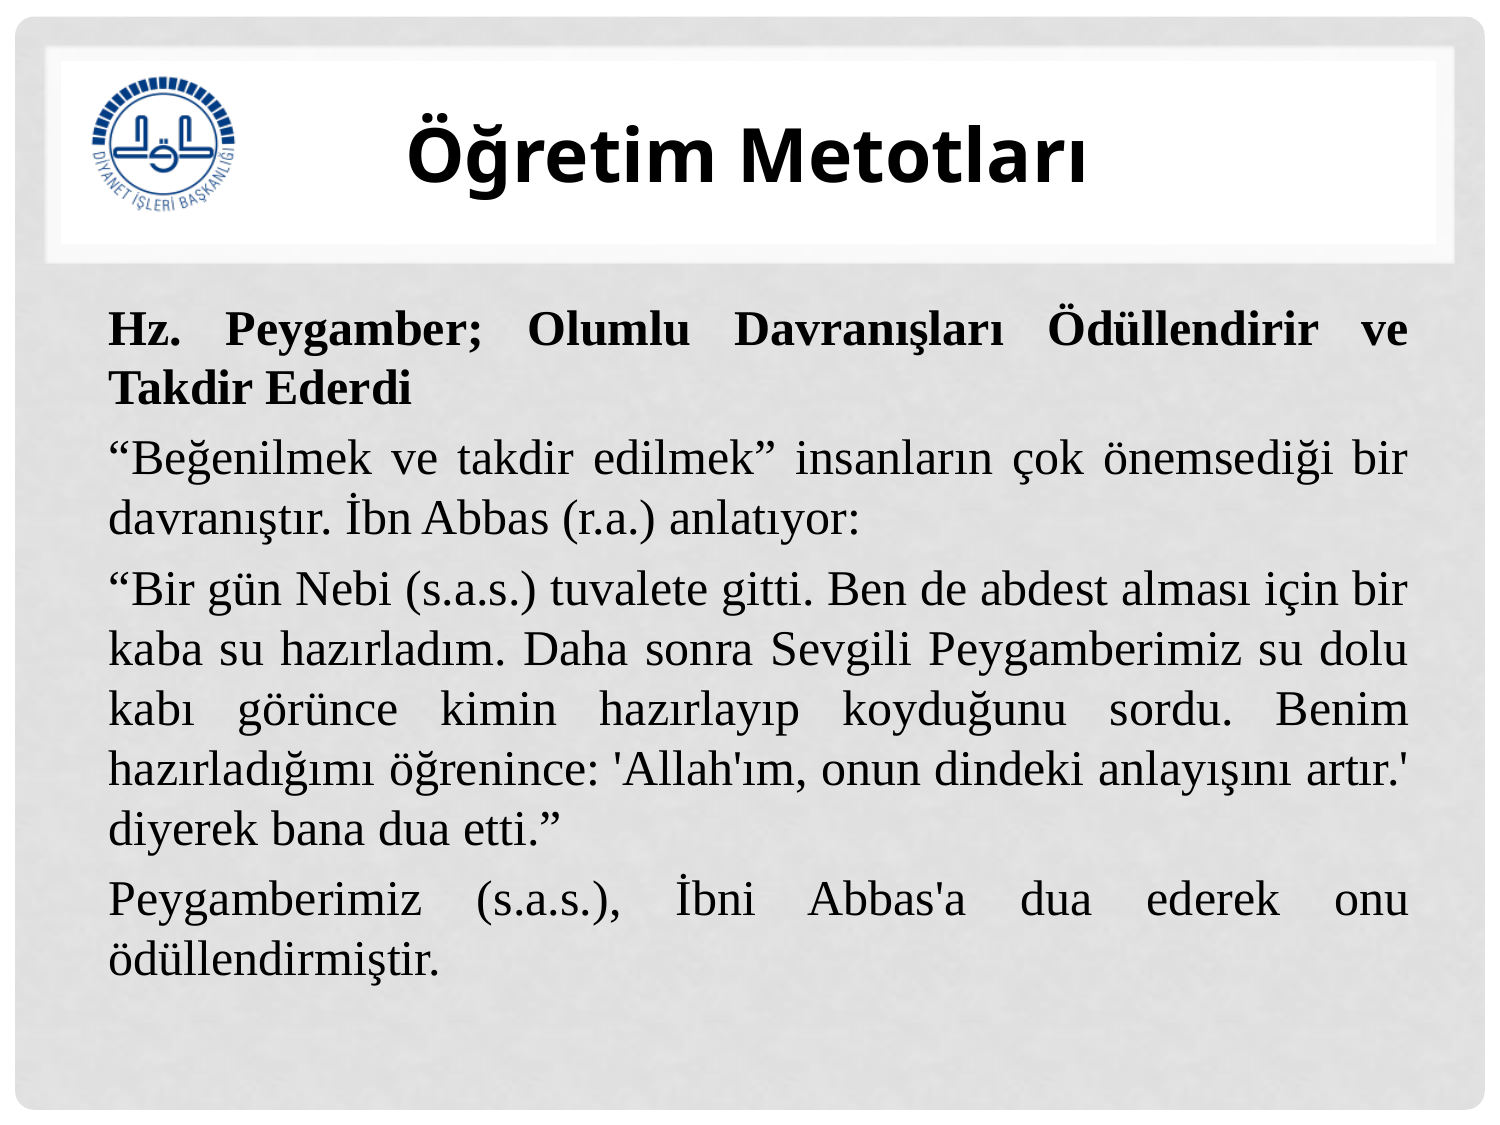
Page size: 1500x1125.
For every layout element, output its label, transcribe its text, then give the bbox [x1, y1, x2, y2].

list Hz. Peygamber; Olumlu Davranışları Ödüllendirir ve Takdir Ederdi “Beğenilmek ve takdir edilmek” insanların çok önemsediği bir davranıştır. İbn Abbas (r.a.) anlatıyor: “Bir gün Nebi (s.a.s.) tuvalete gitti. Ben de abdest alması için bir kaba su hazırladım. Daha sonra Sevgili Peygamberimiz su dolu kabı görünce kimin hazırlayıp koyduğunu sordu. Benim hazırladığımı öğrenince: 'Allah'ım, onun dindeki anlayışını artır.' diyerek bana dua etti.” Peygamberimiz (s.a.s.), İbni Abbas'a dua ederek onu ödüllendirmiştir. [75, 287, 1425, 1005]
title Öğretim Metotları [69, 66, 1425, 238]
picture [88, 72, 239, 216]
